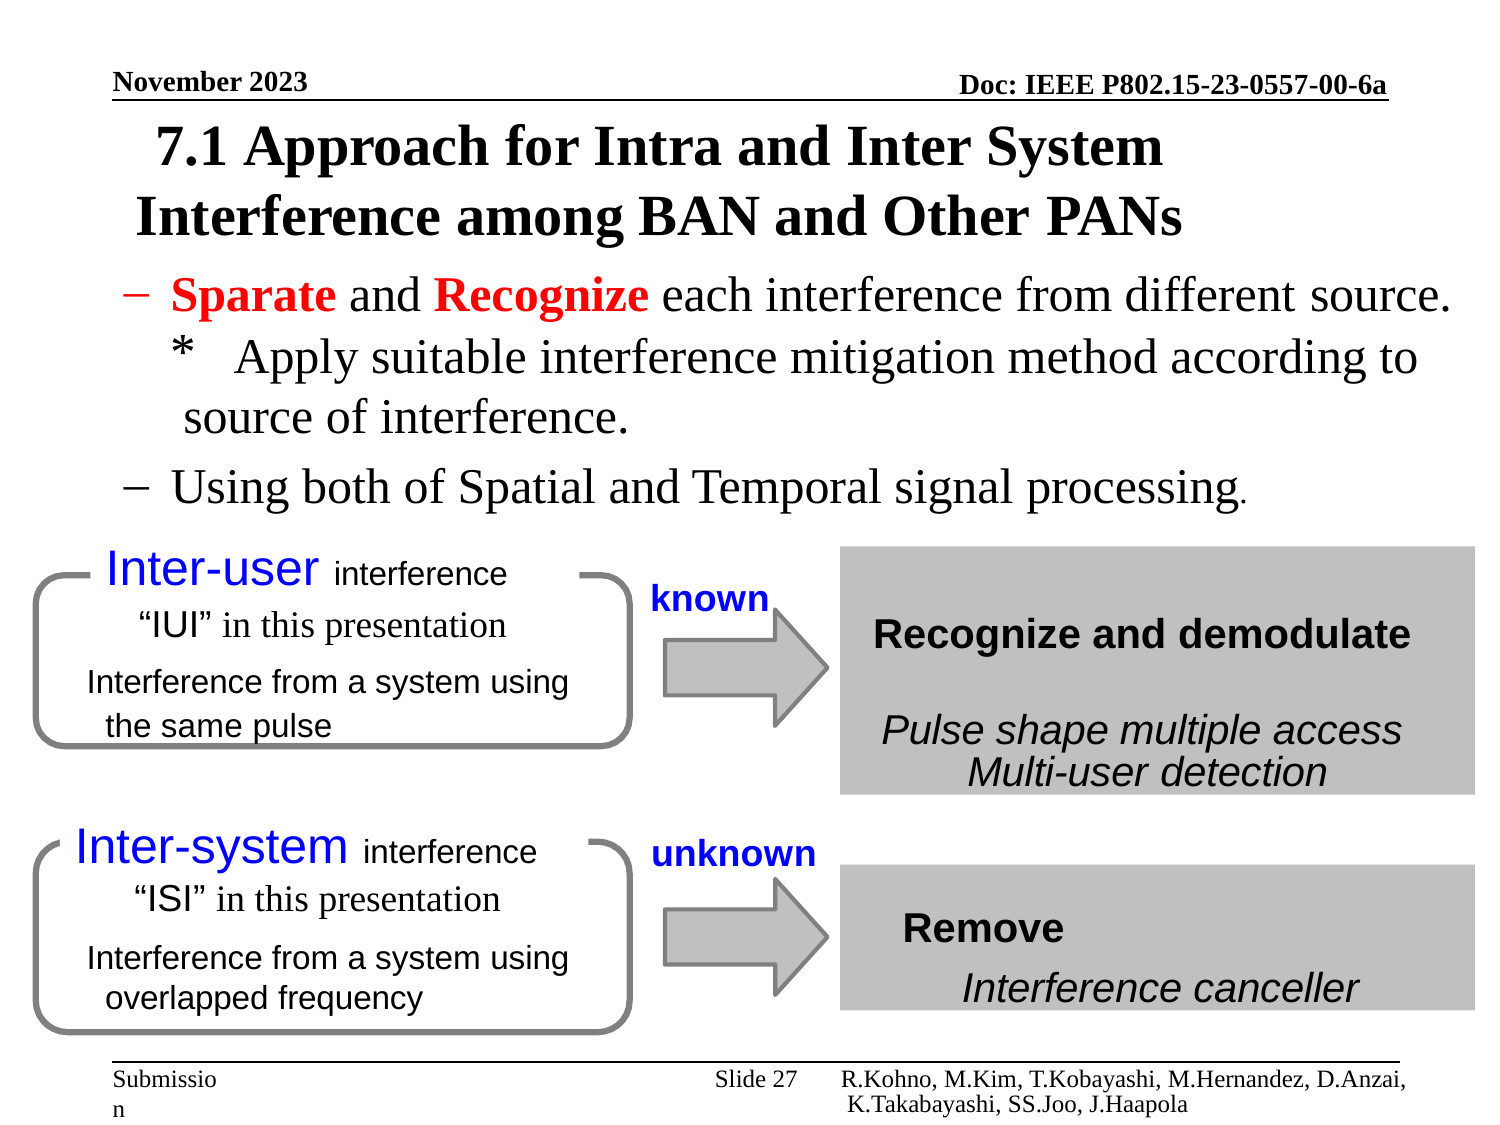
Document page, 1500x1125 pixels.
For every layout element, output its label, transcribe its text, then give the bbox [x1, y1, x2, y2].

text_box [664, 609, 828, 726]
footer R.Kohno, M.Kim, T.Kobayashi, M.Hernandez, D.Anzai, K.Takabayashi, SS.Joo, J.Haapola [840, 1062, 1413, 1093]
text_box known [648, 574, 773, 620]
text_box Remove Interference canceller [840, 864, 1475, 1011]
text_box Inter-system interference “ISI” in this presentation [72, 813, 539, 919]
text_box Recognize and demodulate Pulse shape multiple access Multi-user detection [840, 546, 1475, 795]
text_box Inter-user interference “IUI” in this presentation [103, 535, 511, 645]
text_box [35, 841, 630, 1033]
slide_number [112, 62, 375, 98]
text_box Sparate and Recognize each interference from different source. * Apply suitable interference mitigation method according to source of interference. Using both of Spatial and Temporal signal processing. [121, 261, 1457, 514]
slide_number Slide 27 [712, 1063, 801, 1093]
text_box [59, 807, 589, 883]
text_box Interference from a system using the same pulse [84, 656, 576, 745]
text_box [90, 530, 580, 606]
text_box [35, 575, 630, 747]
text_box unknown [648, 828, 819, 874]
text_box [664, 878, 828, 995]
text_box 7.1 Approach for Intra and Inter System Interference among BAN and Other PANs [133, 107, 1409, 248]
text_box Interference from a system using overlapped frequency [84, 936, 576, 1016]
